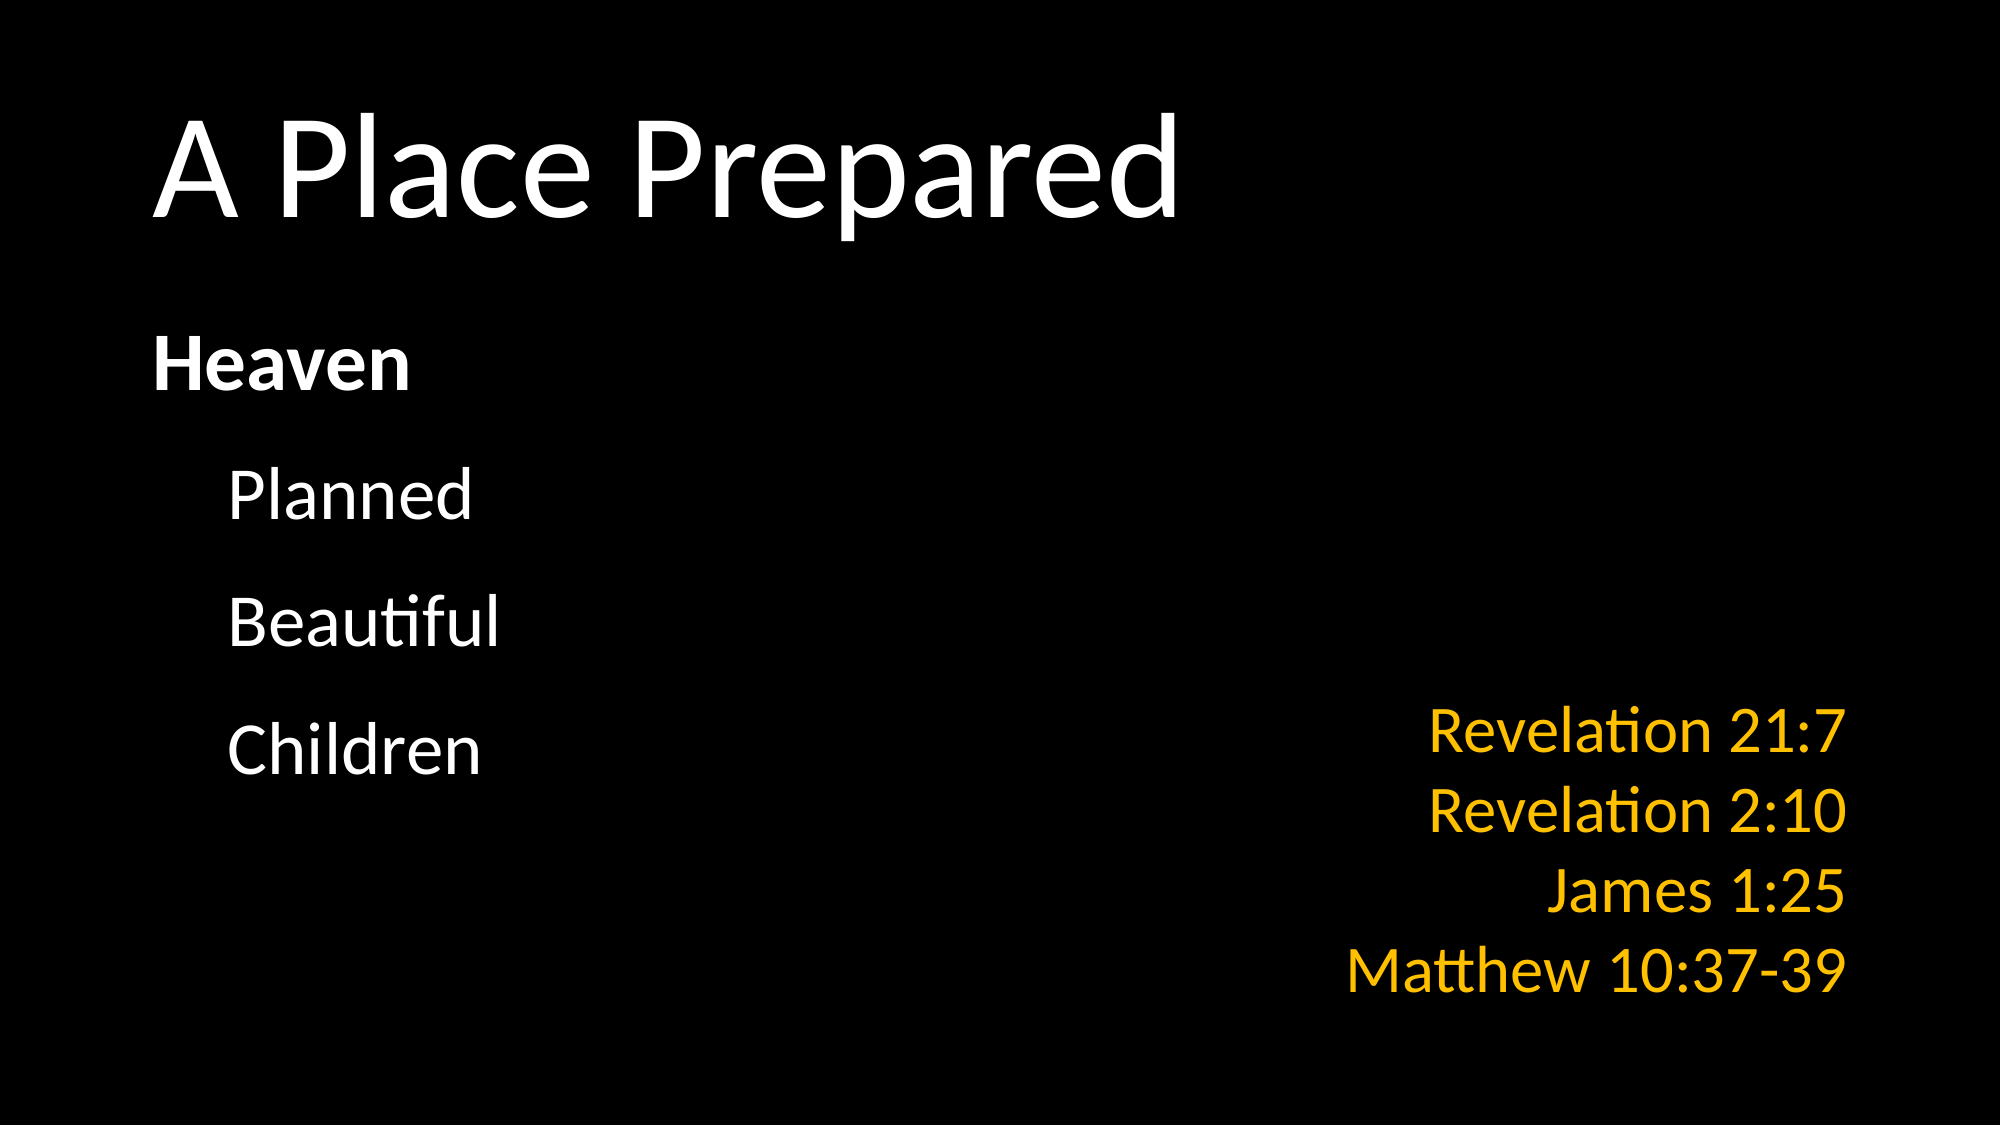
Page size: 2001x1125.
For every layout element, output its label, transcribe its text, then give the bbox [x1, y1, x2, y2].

list Revelation 21:7 Revelation 2:10 James 1:25 Matthew 10:37-39 [1012, 299, 1863, 1014]
list Heaven Planned Beautiful Children [137, 299, 988, 1014]
title A Place Prepared [137, 59, 1863, 278]
